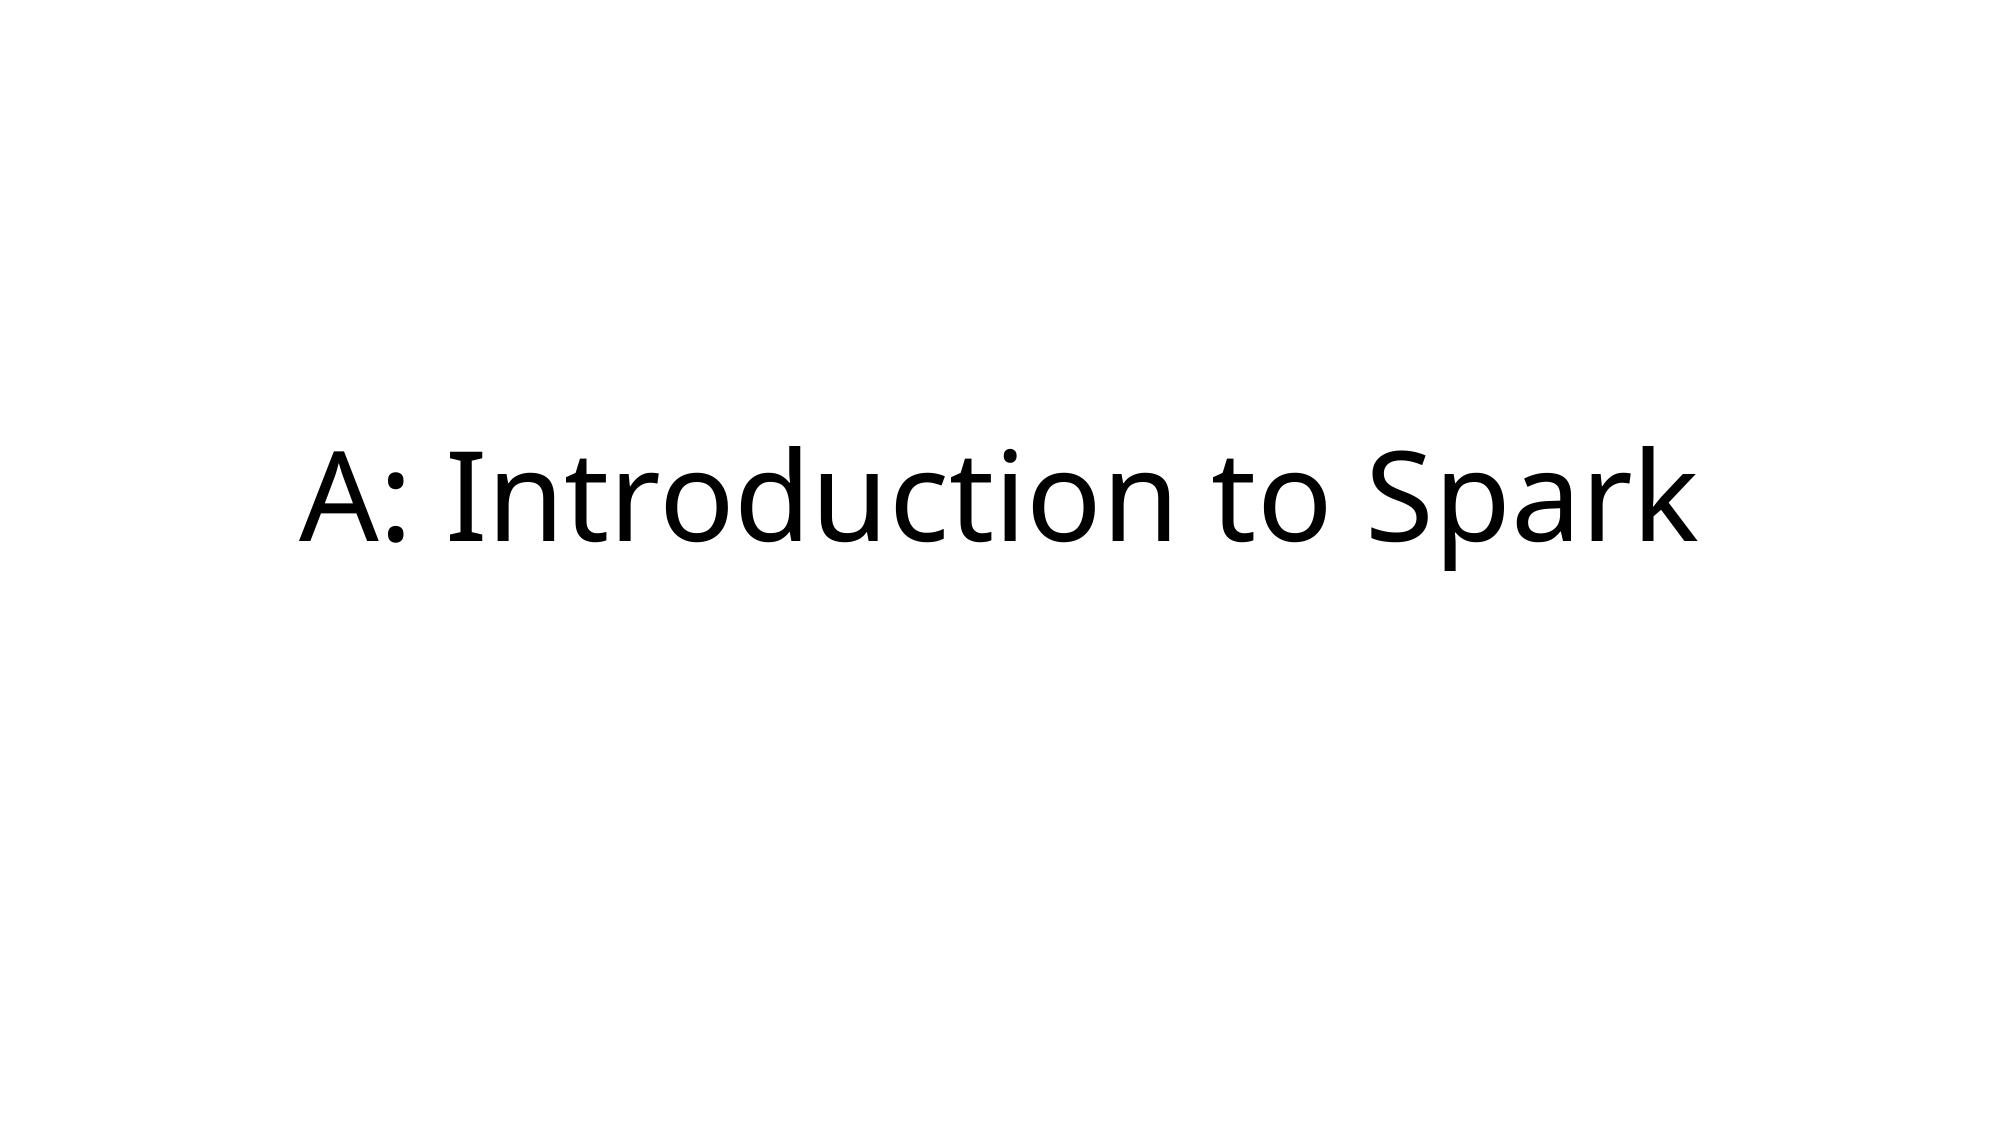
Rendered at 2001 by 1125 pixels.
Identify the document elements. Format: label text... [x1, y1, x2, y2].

title A: Introduction to Spark [249, 184, 1750, 576]
